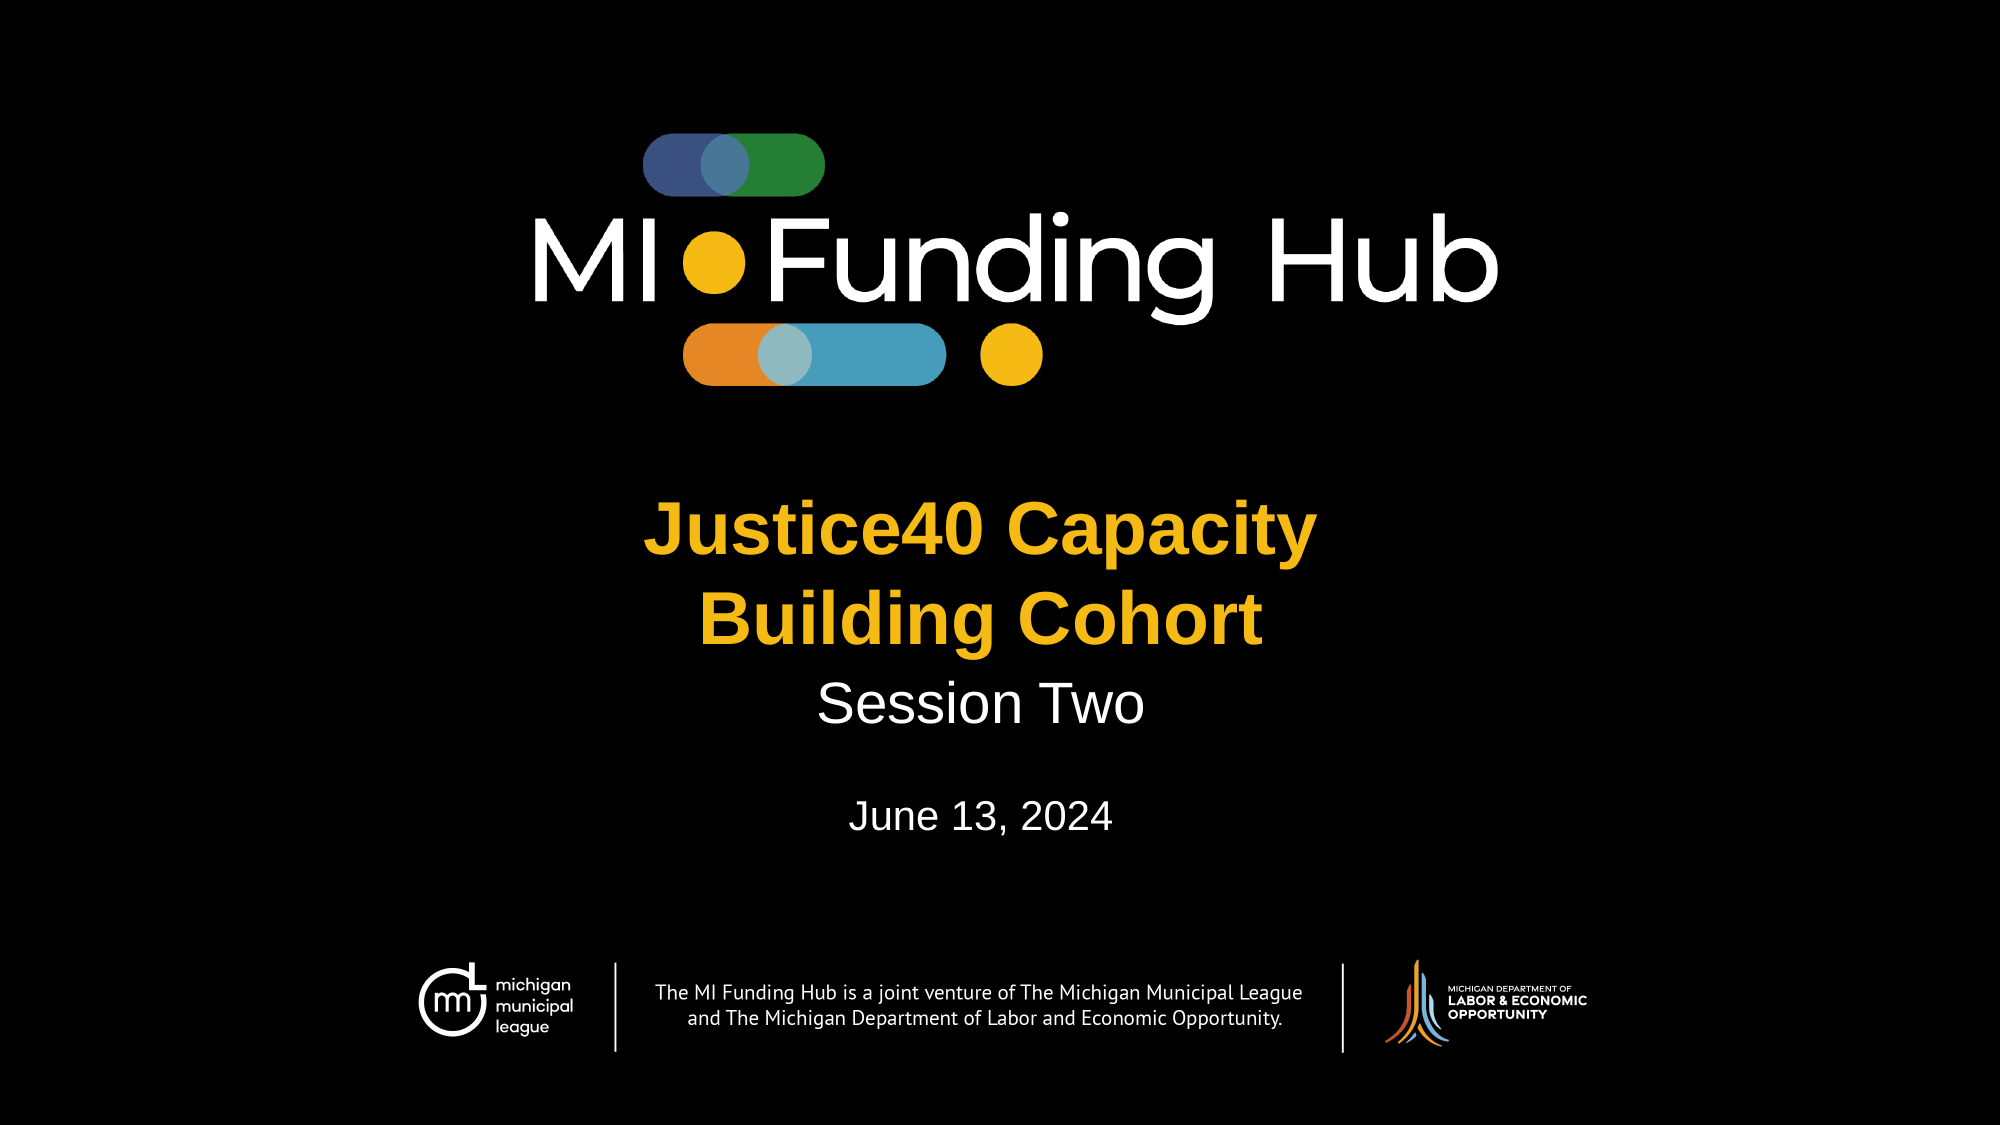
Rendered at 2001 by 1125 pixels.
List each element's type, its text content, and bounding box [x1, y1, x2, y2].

text_box June 13, 2024 [616, 787, 1346, 839]
text_box Justice40 Capacity Building Cohort [616, 472, 1346, 632]
text_box Session Two [616, 666, 1346, 718]
picture [413, 947, 1587, 1053]
picture [535, 133, 1498, 386]
